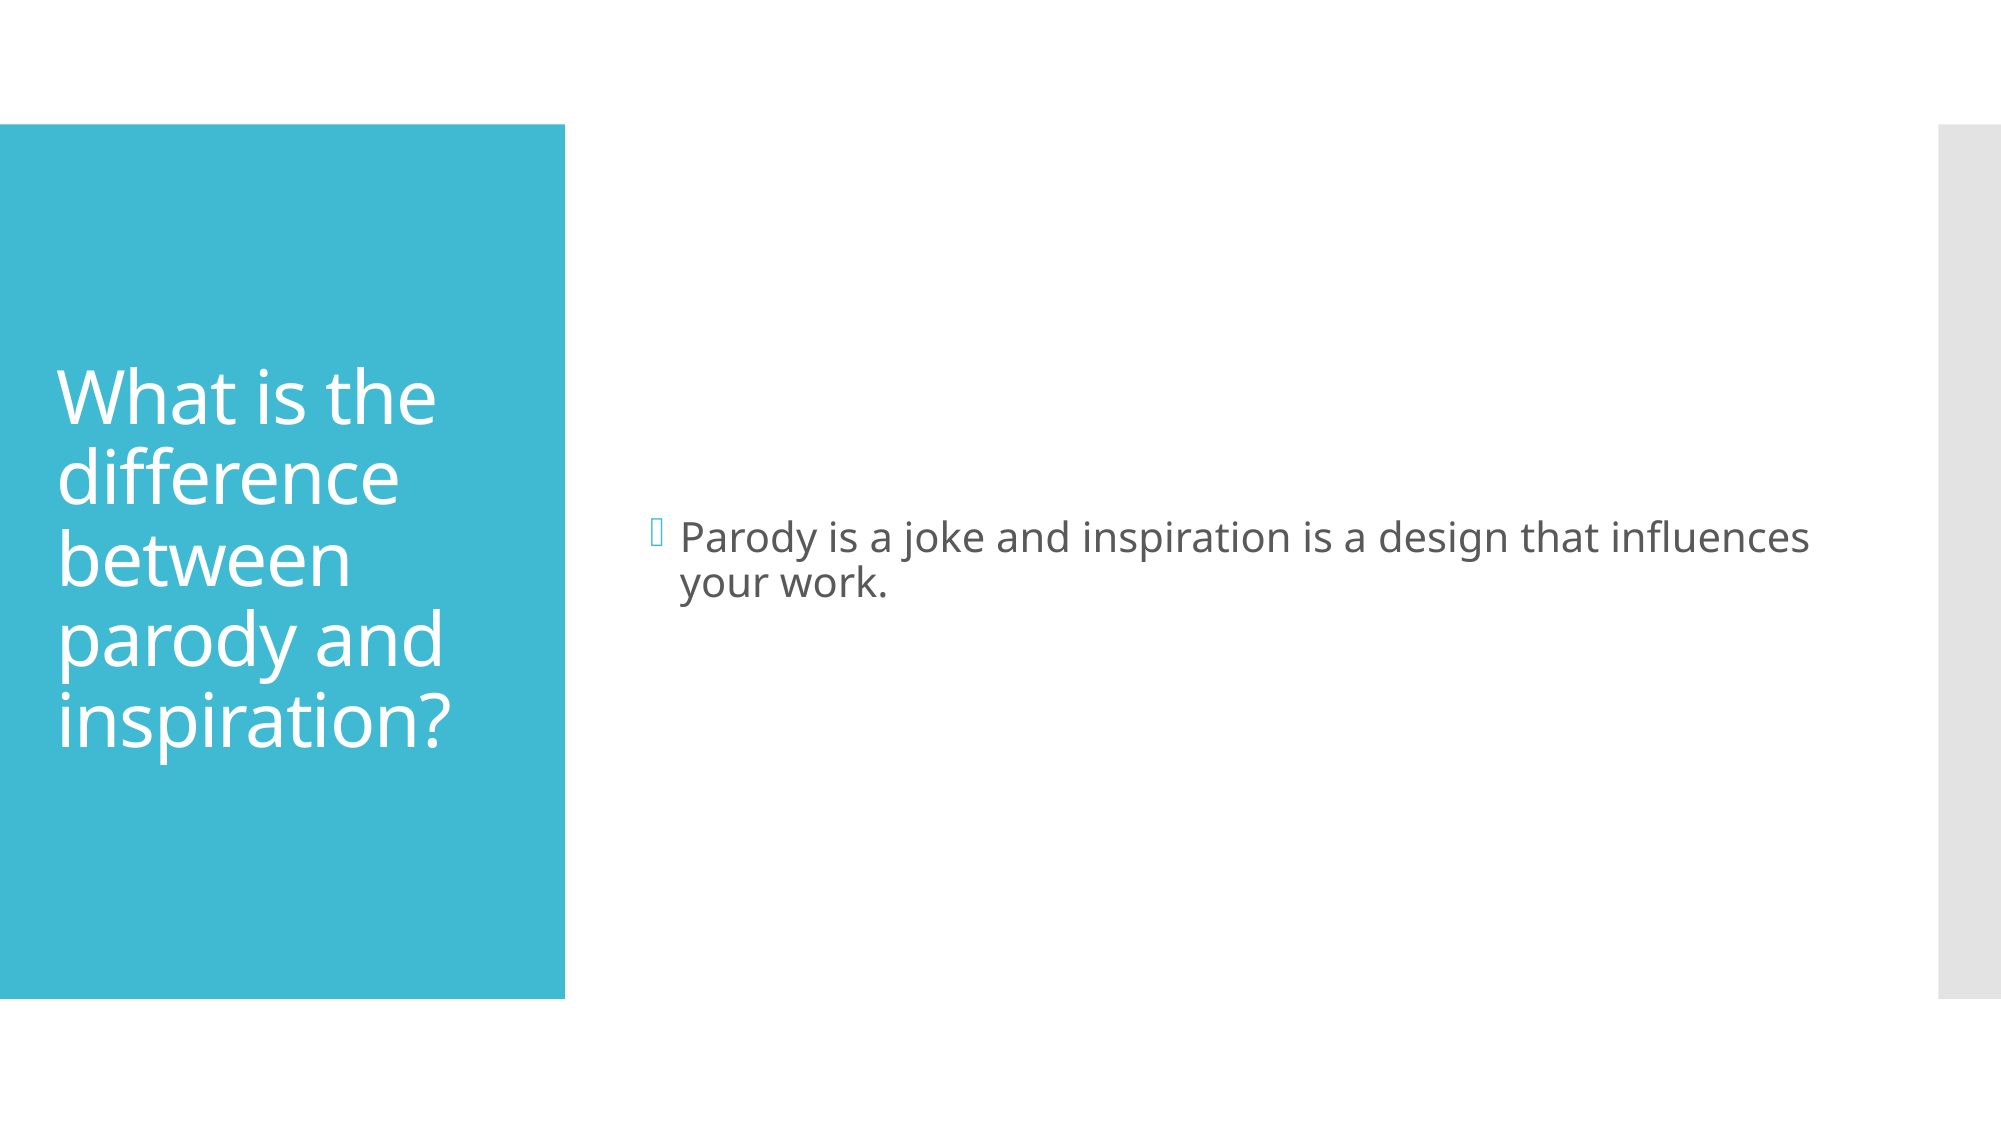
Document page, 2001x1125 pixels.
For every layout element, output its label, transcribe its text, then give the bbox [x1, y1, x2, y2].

list Parody is a joke and inspiration is a design that influences your work. [634, 141, 1835, 982]
title What is the difference between parody and inspiration? [41, 184, 525, 940]
